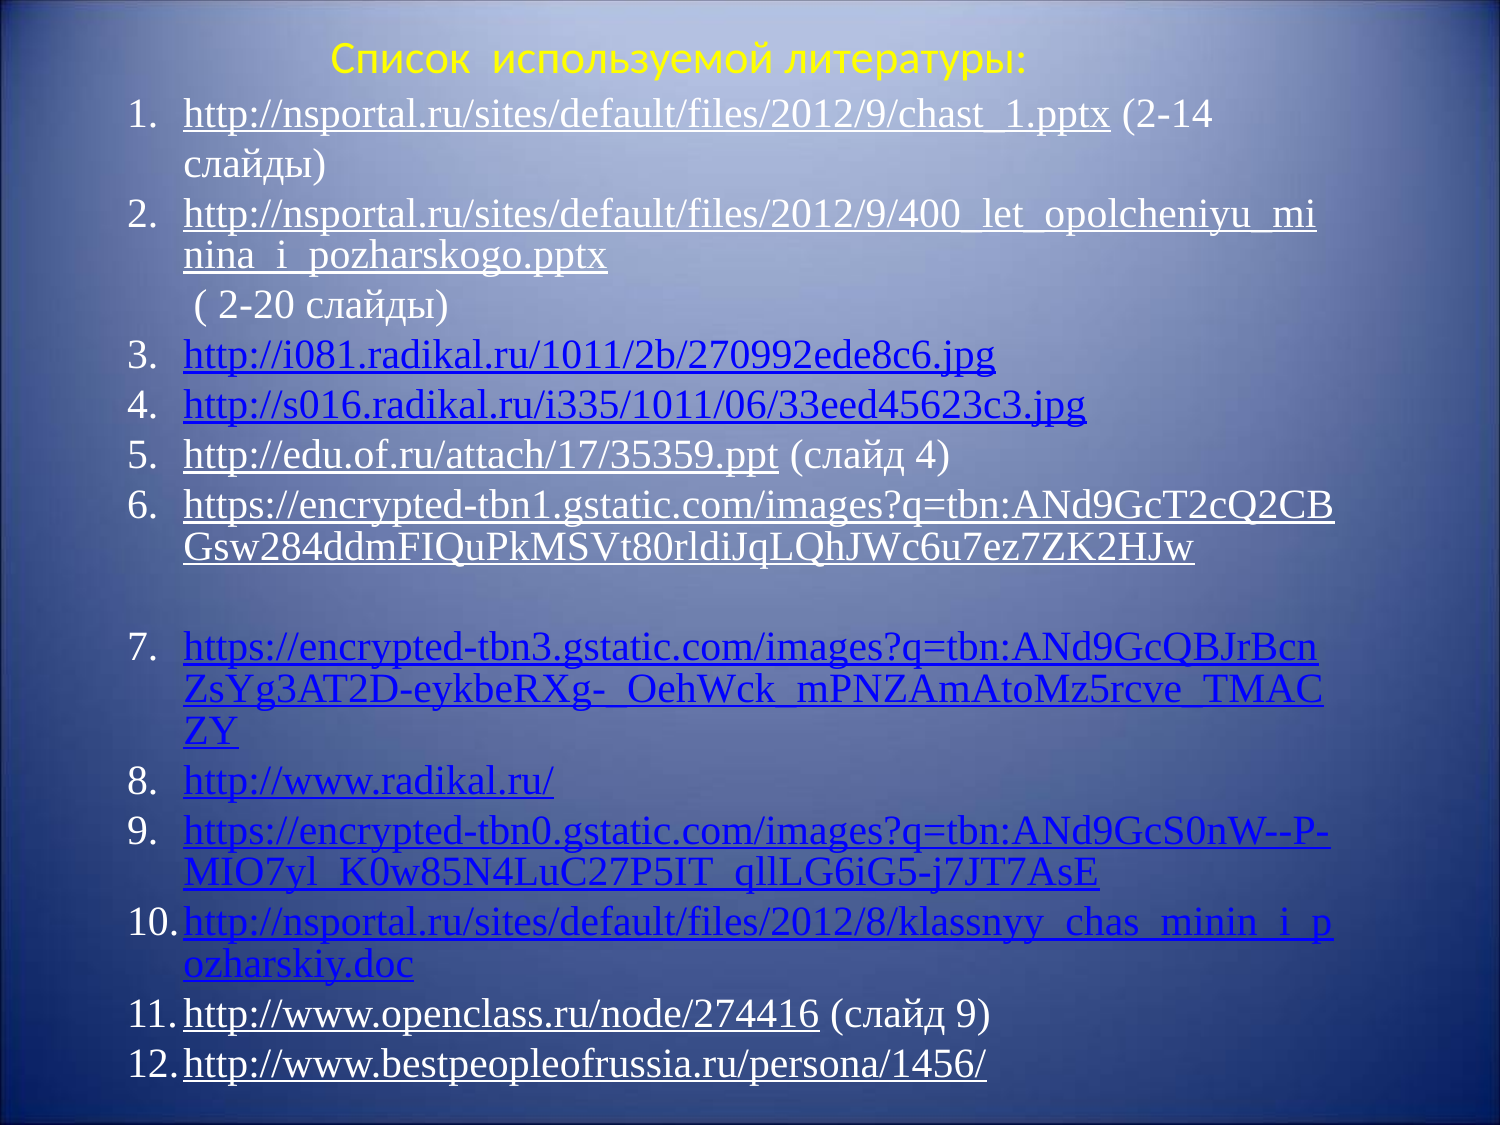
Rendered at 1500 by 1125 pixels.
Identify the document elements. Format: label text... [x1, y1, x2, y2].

picture [0, 0, 1500, 1125]
list Список используемой литературы: [135, 18, 1224, 78]
text_box http://nsportal.ru/sites/default/files/2012/9/chast_1.pptx (2-14 слайды) http://nsportal.ru/sites/default/files/2012/9/400_let_opolcheniyu_minina_i_pozharskogo.pptx ( 2-20 слайды) http://i081.radikal.ru/1011/2b/270992ede8c6.jpg http://s016.radikal.ru/i335/1011/06/33eed45623c3.jpg http://edu.of.ru/attach/17/35359.ppt (слайд 4) https://encrypted-tbn1.gstatic.com/images?q=tbn:ANd9GcT2cQ2CBGsw284ddmFIQuPkMSVt80rldiJqLQhJWc6u7ez7ZK2HJw https://encrypted-tbn3.gstatic.com/images?q=tbn:ANd9GcQBJrBcnZsYg3AT2D-eykbeRXg-_OehWck_mPNZAmAtoMz5rcve_TMACZY http://www.radikal.ru/ https://encrypted-tbn0.gstatic.com/images?q=tbn:ANd9GcS0nW--P-MIO7yl_K0w85N4LuC27P5IT_qllLG6iG5-j7JT7AsE http://nsportal.ru/sites/default/files/2012/8/klassnyy_chas_minin_i_pozharskiy.doc http://www.openclass.ru/node/274416 (слайд 9) http://www.bestpeopleofrussia.ru/persona/1456/ [112, 78, 1353, 844]
